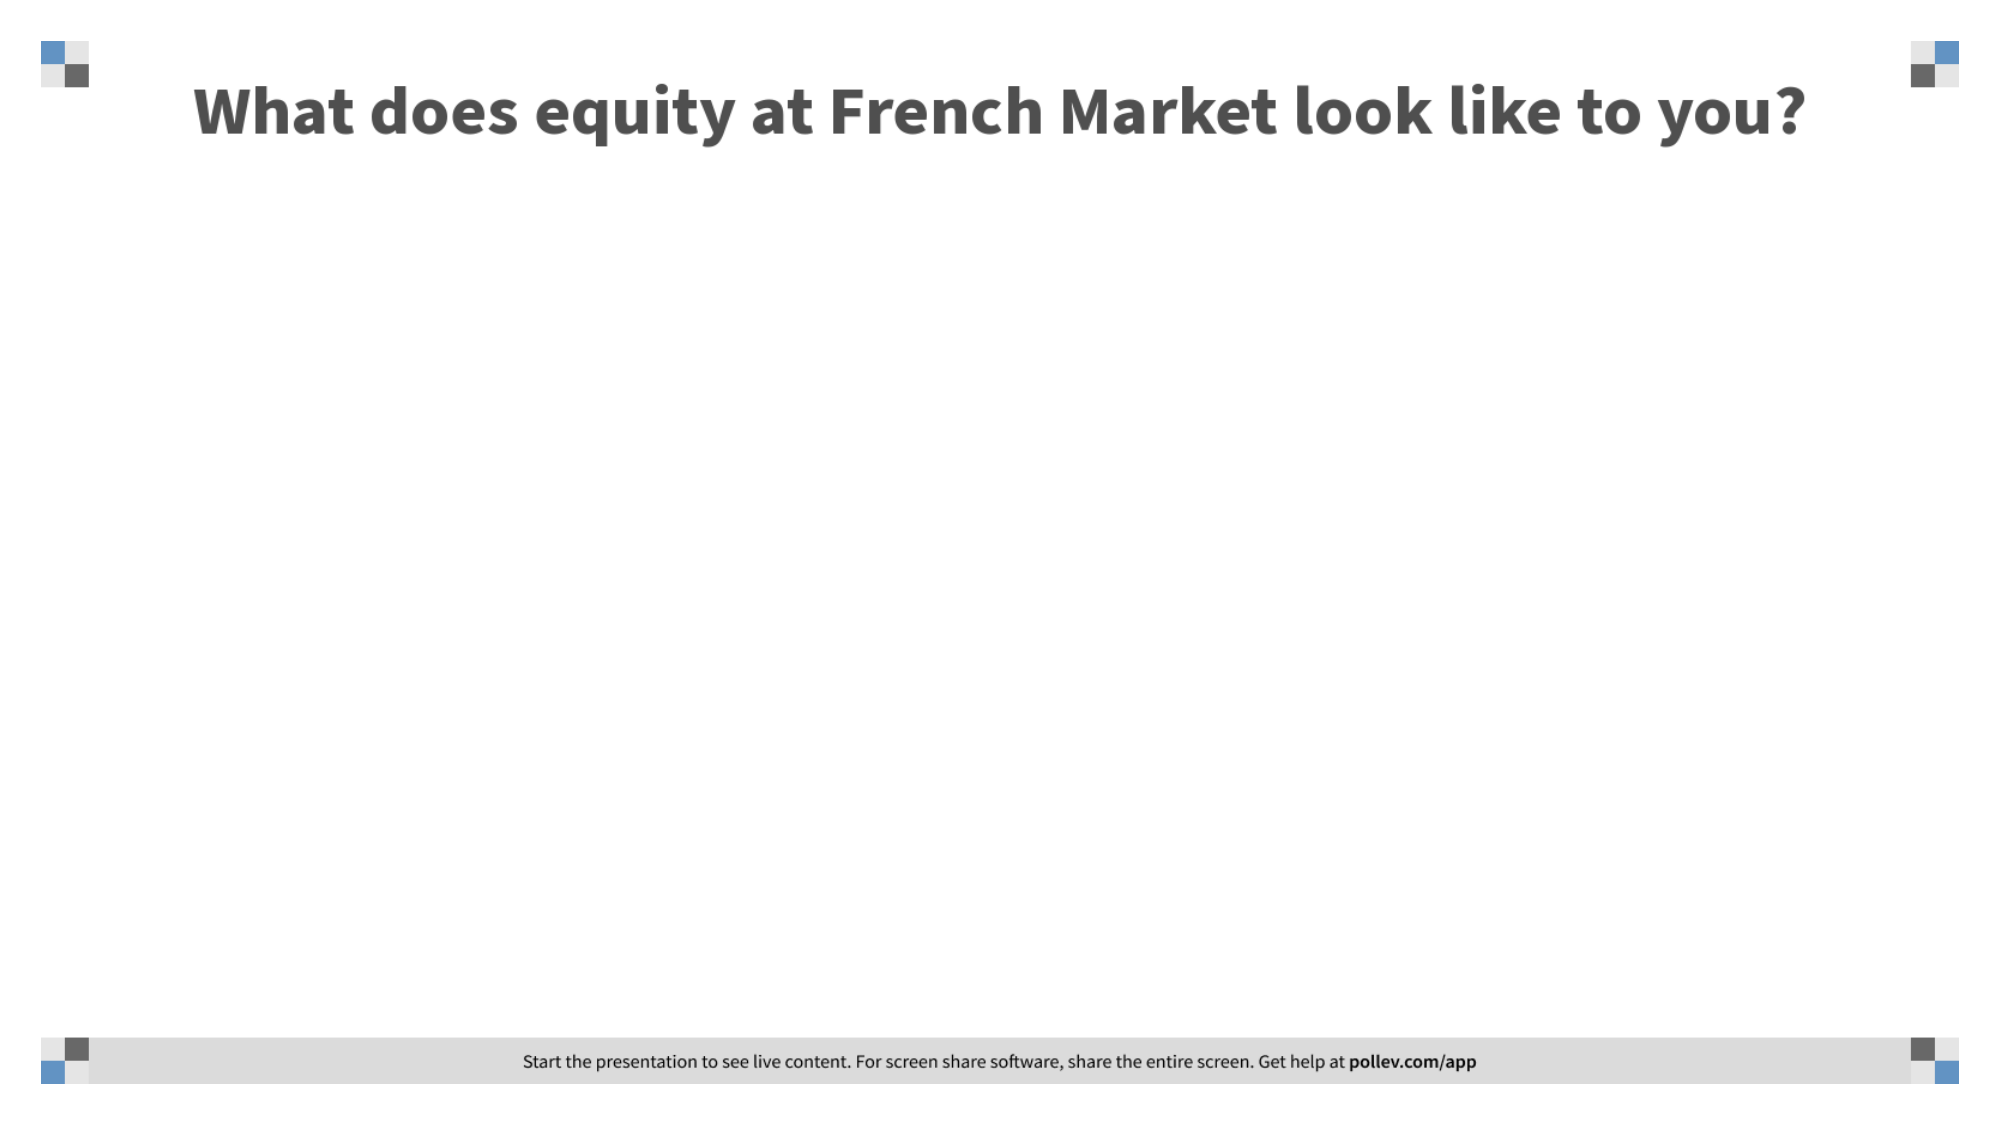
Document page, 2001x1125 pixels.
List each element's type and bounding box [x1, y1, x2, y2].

picture [41, 41, 1959, 1084]
